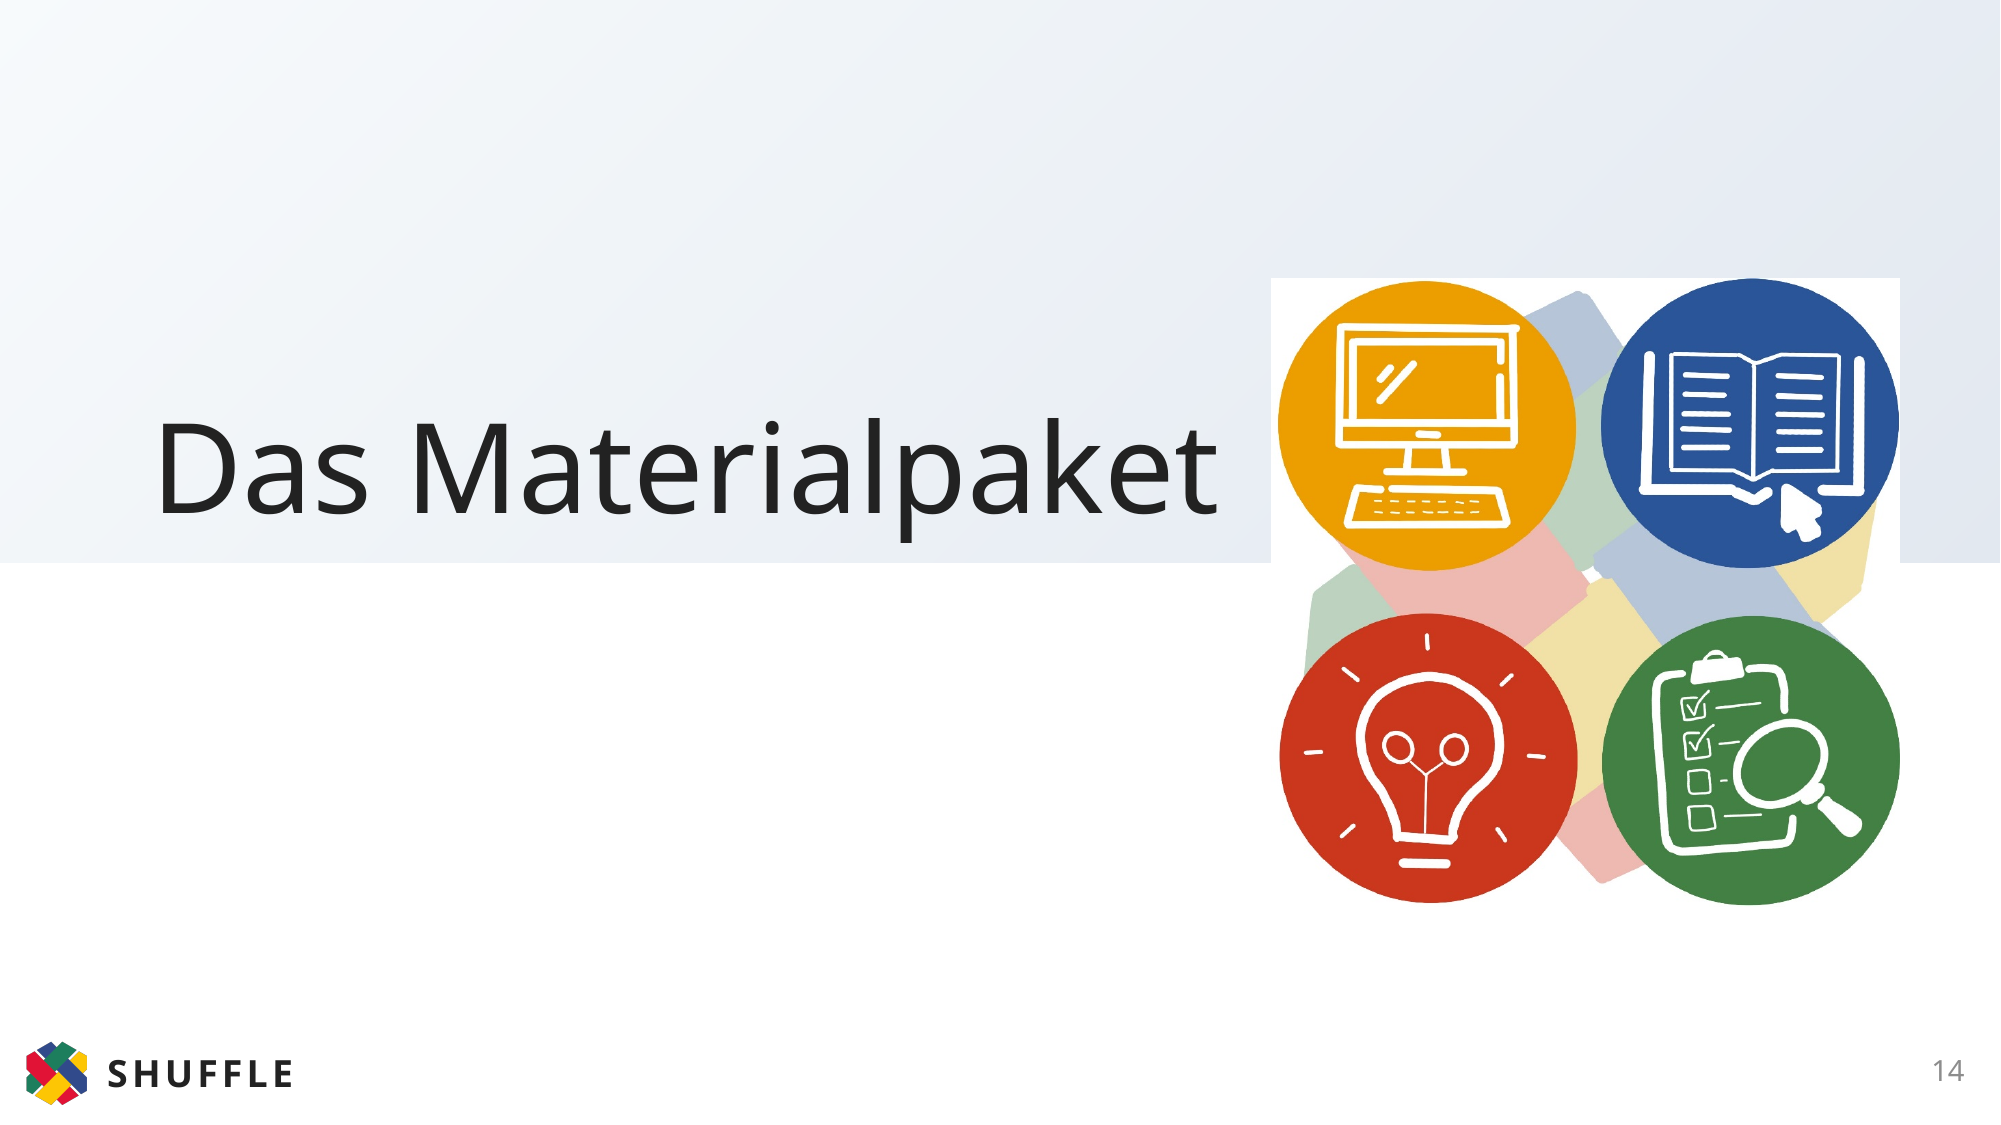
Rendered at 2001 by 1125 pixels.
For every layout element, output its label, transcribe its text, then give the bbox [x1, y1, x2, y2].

title Das Materialpaket [136, 53, 1862, 549]
slide_number 14 [1529, 1042, 1980, 1103]
picture [17, 1034, 99, 1111]
picture [1271, 278, 1900, 907]
